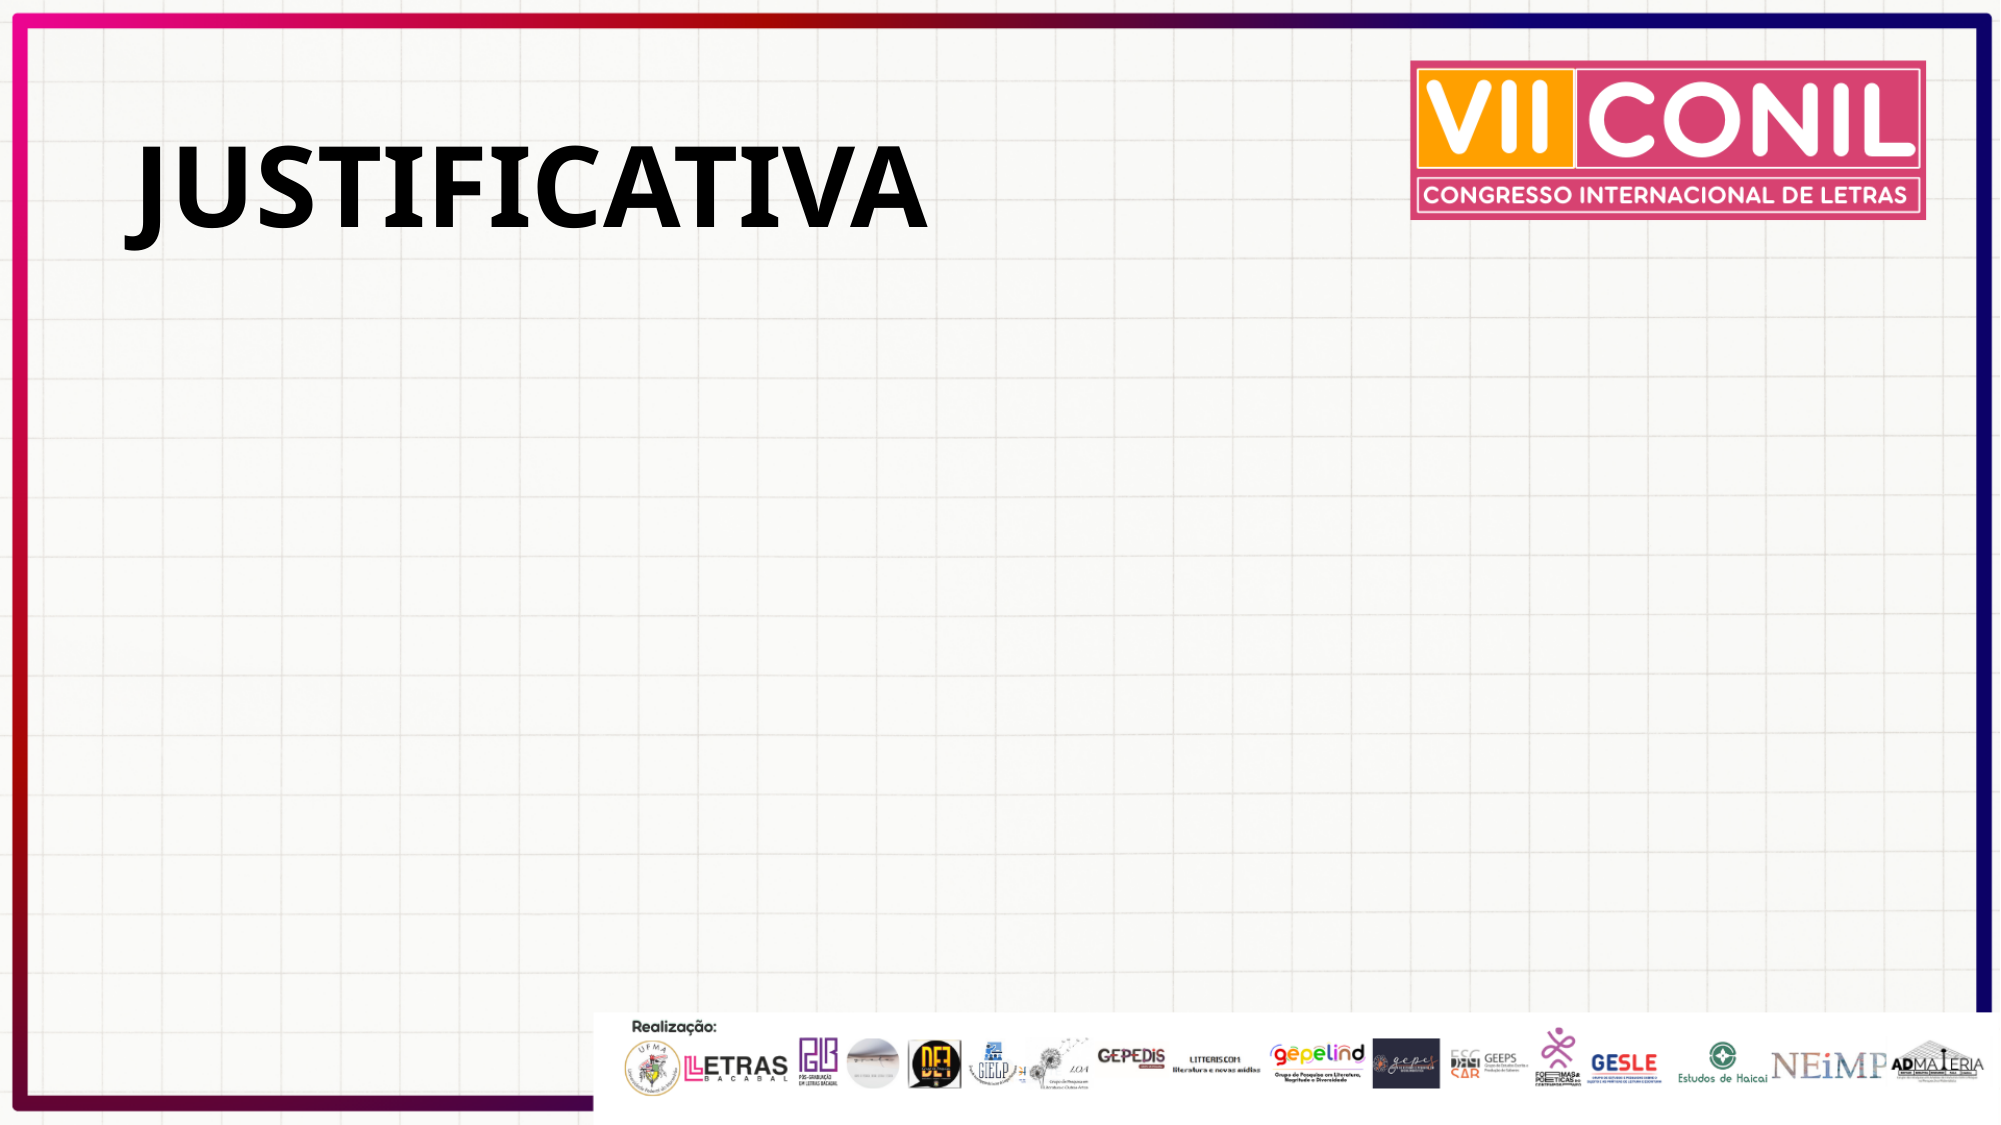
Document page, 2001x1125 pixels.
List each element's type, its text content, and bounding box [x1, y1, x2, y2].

picture [0, 0, 2000, 1125]
title JUSTIFICATIVA [118, 82, 1844, 300]
